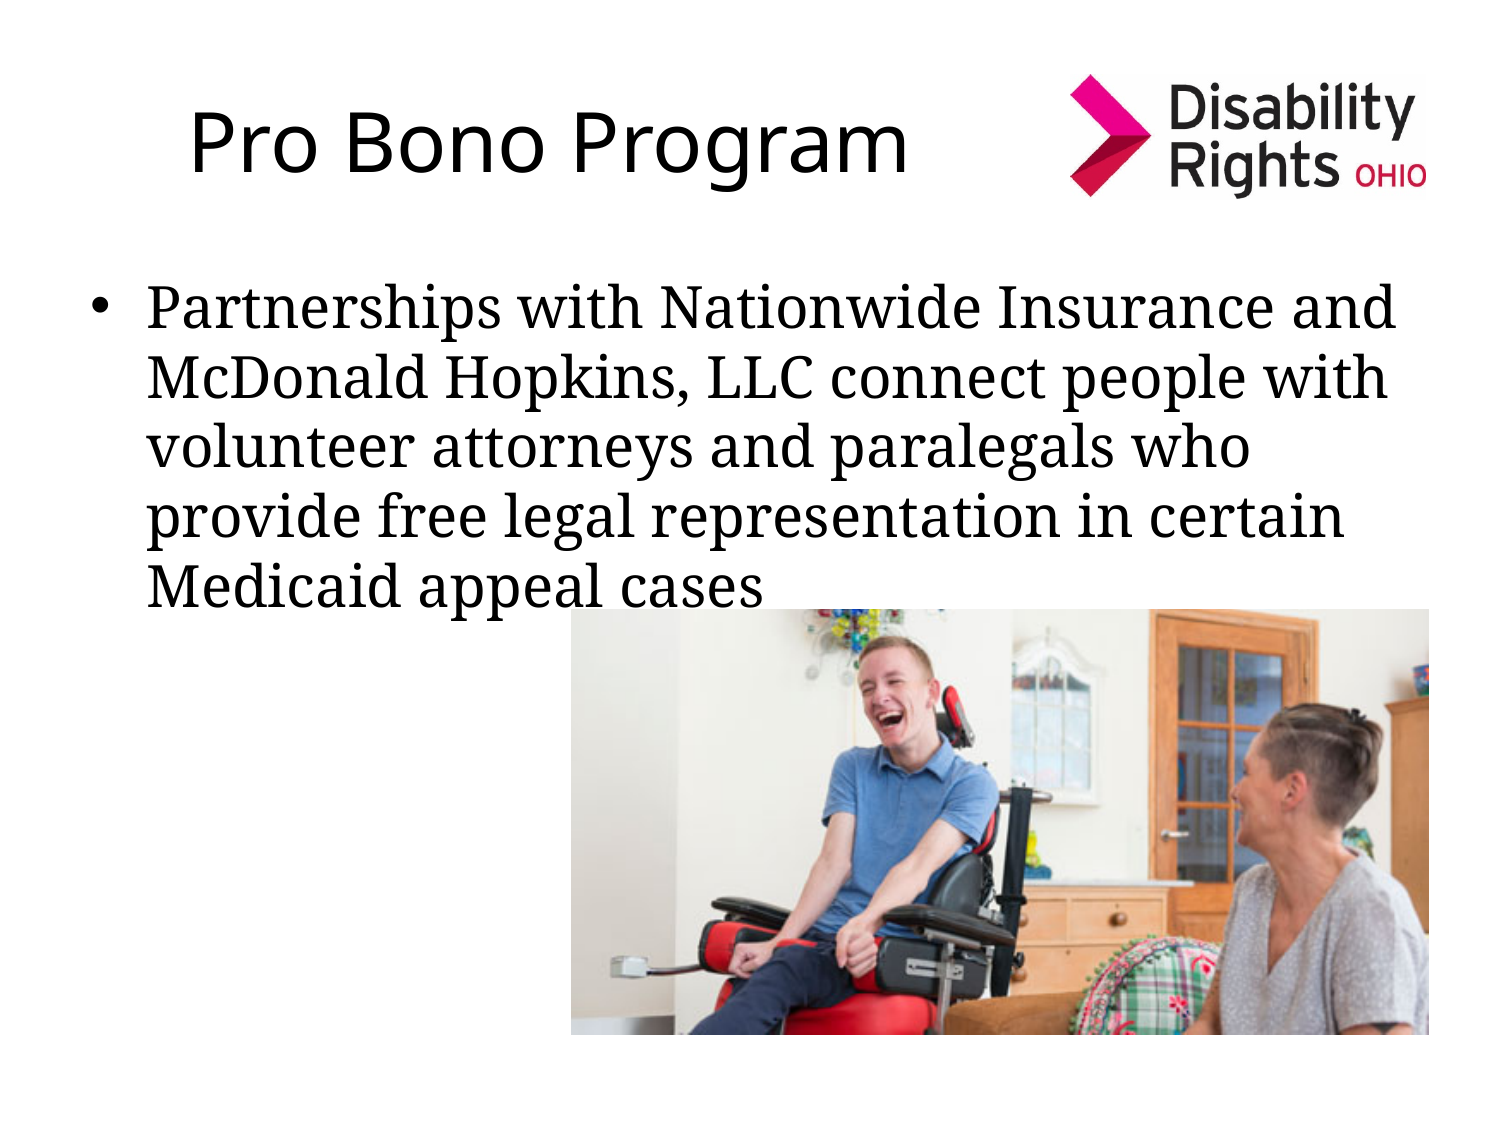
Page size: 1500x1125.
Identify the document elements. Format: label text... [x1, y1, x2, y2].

title Pro Bono Program [75, 45, 1050, 233]
picture [1070, 74, 1426, 200]
list Partnerships with Nationwide Insurance and McDonald Hopkins, LLC connect people with volunteer attorneys and paralegals who provide free legal representation in certain Medicaid appeal cases [75, 262, 1425, 1005]
picture [571, 609, 1429, 1036]
